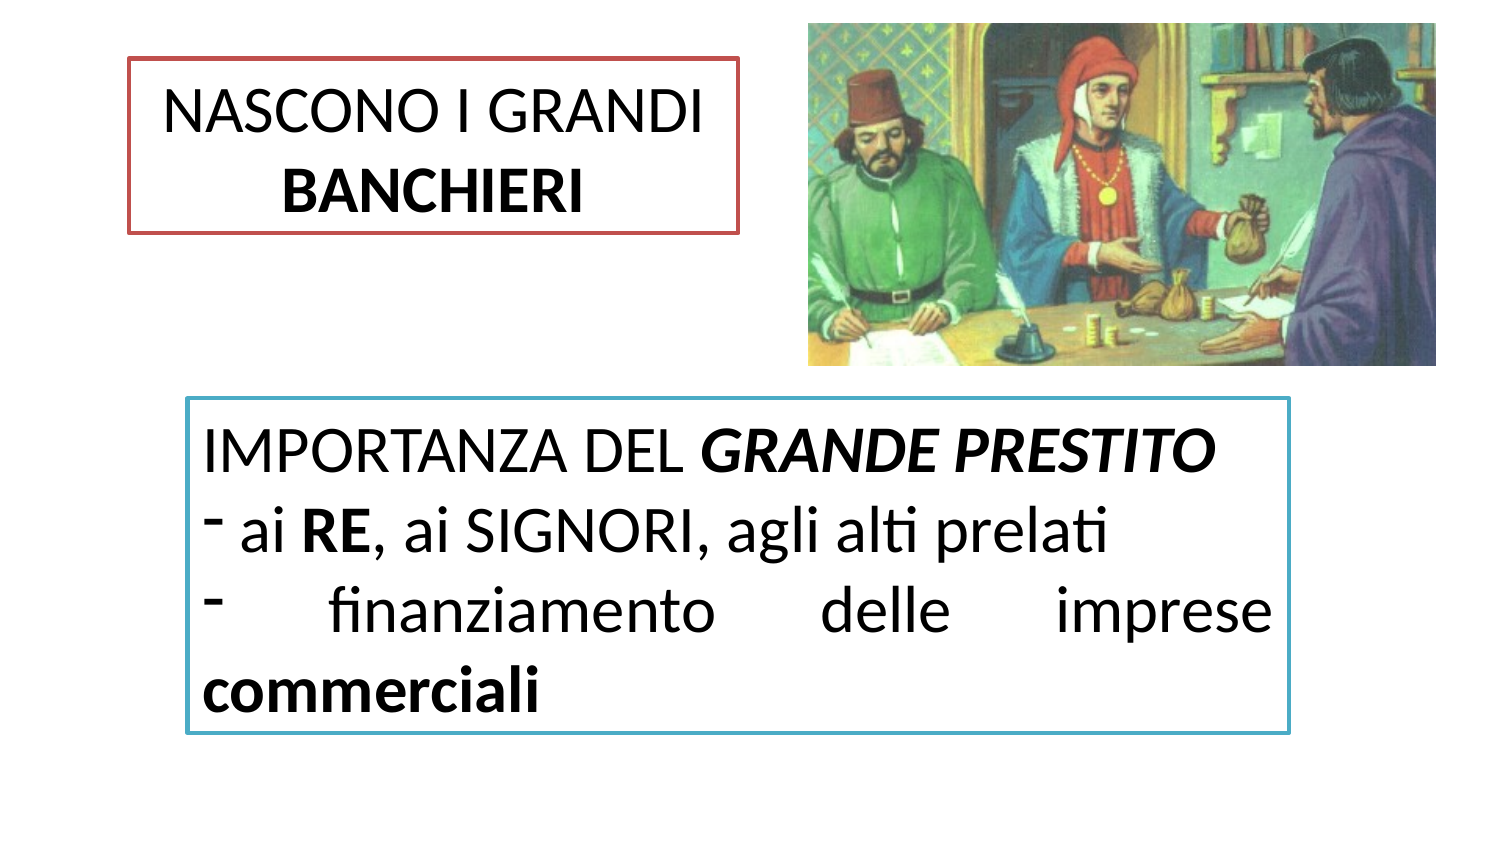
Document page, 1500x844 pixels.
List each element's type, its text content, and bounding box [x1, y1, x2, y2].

picture [808, 23, 1436, 366]
text_box IMPORTANZA DEL GRANDE PRESTITO ai RE, ai SIGNORI, agli alti prelati finanziamento delle imprese commerciali [185, 396, 1291, 735]
text_box NASCONO I GRANDI BANCHIERI [127, 56, 740, 235]
